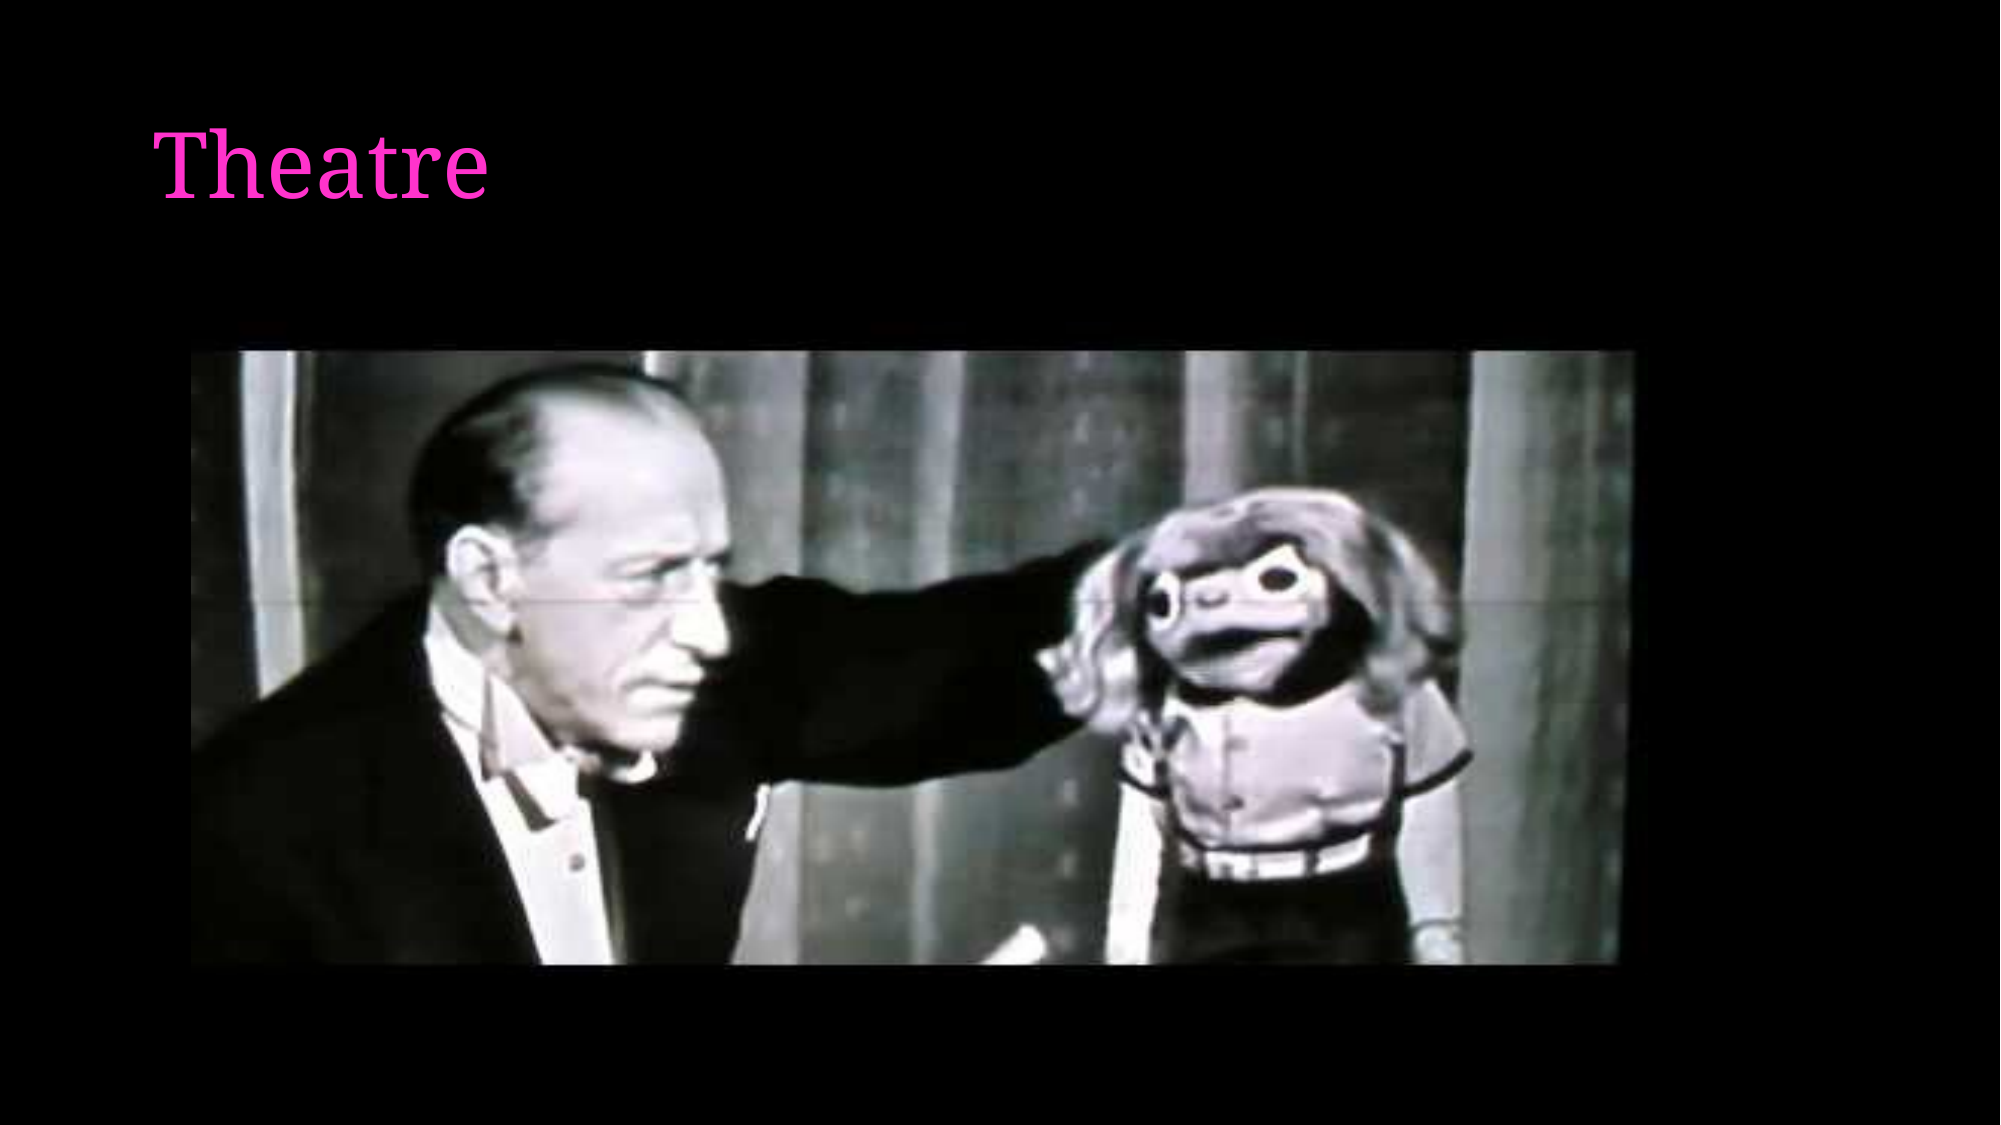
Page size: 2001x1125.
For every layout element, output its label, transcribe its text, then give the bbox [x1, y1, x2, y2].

title Theatre [137, 59, 1863, 278]
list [190, 248, 1649, 1069]
